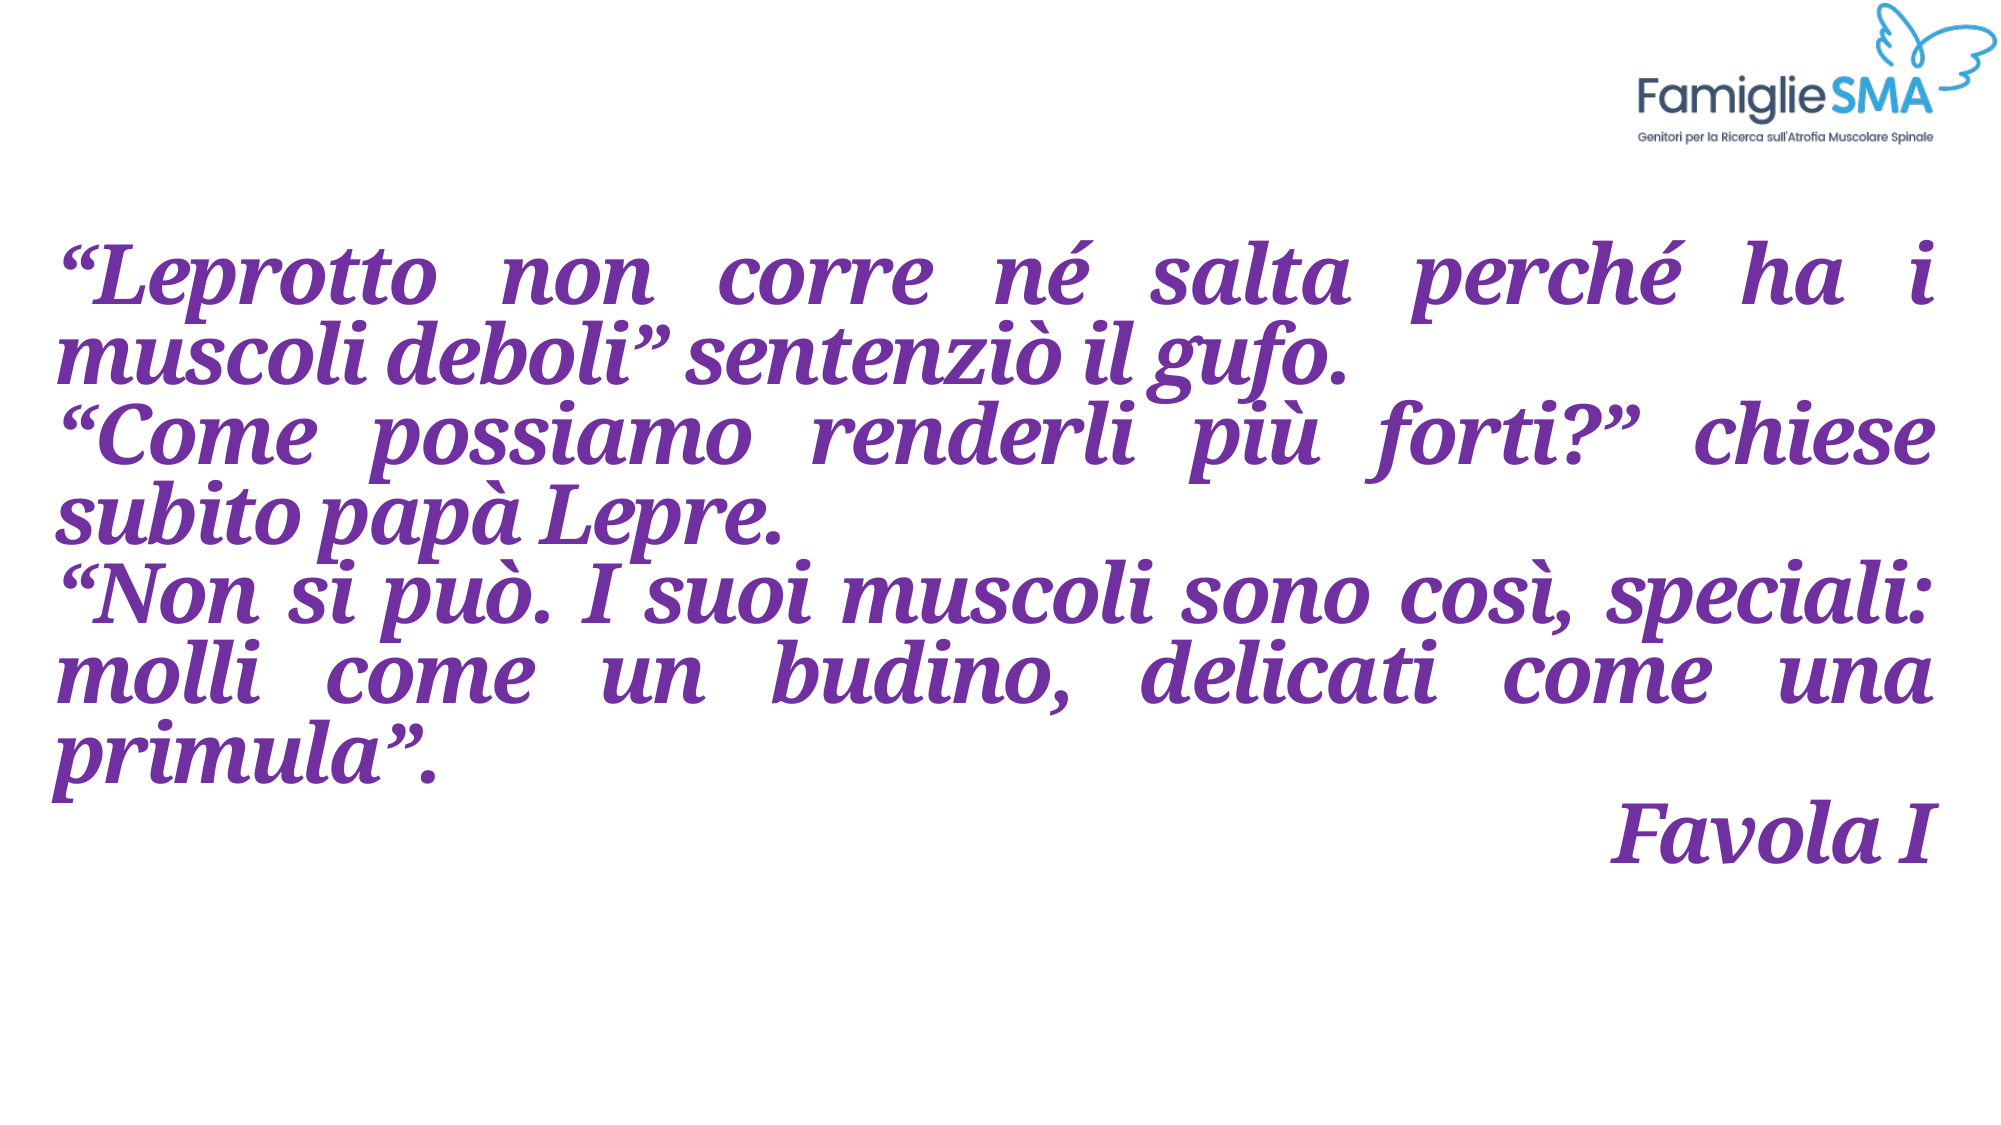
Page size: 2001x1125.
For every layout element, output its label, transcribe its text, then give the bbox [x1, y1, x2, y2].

picture [1635, 0, 2000, 146]
text_box “Leprotto non corre né salta perché ha i muscoli deboli” sentenziò il gufo. “Come possiamo renderli più forti?” chiese subito papà Lepre. “Non si può. I suoi muscoli sono così, speciali: molli come un budino, delicati come una primula”. Favola I [54, 198, 1935, 880]
